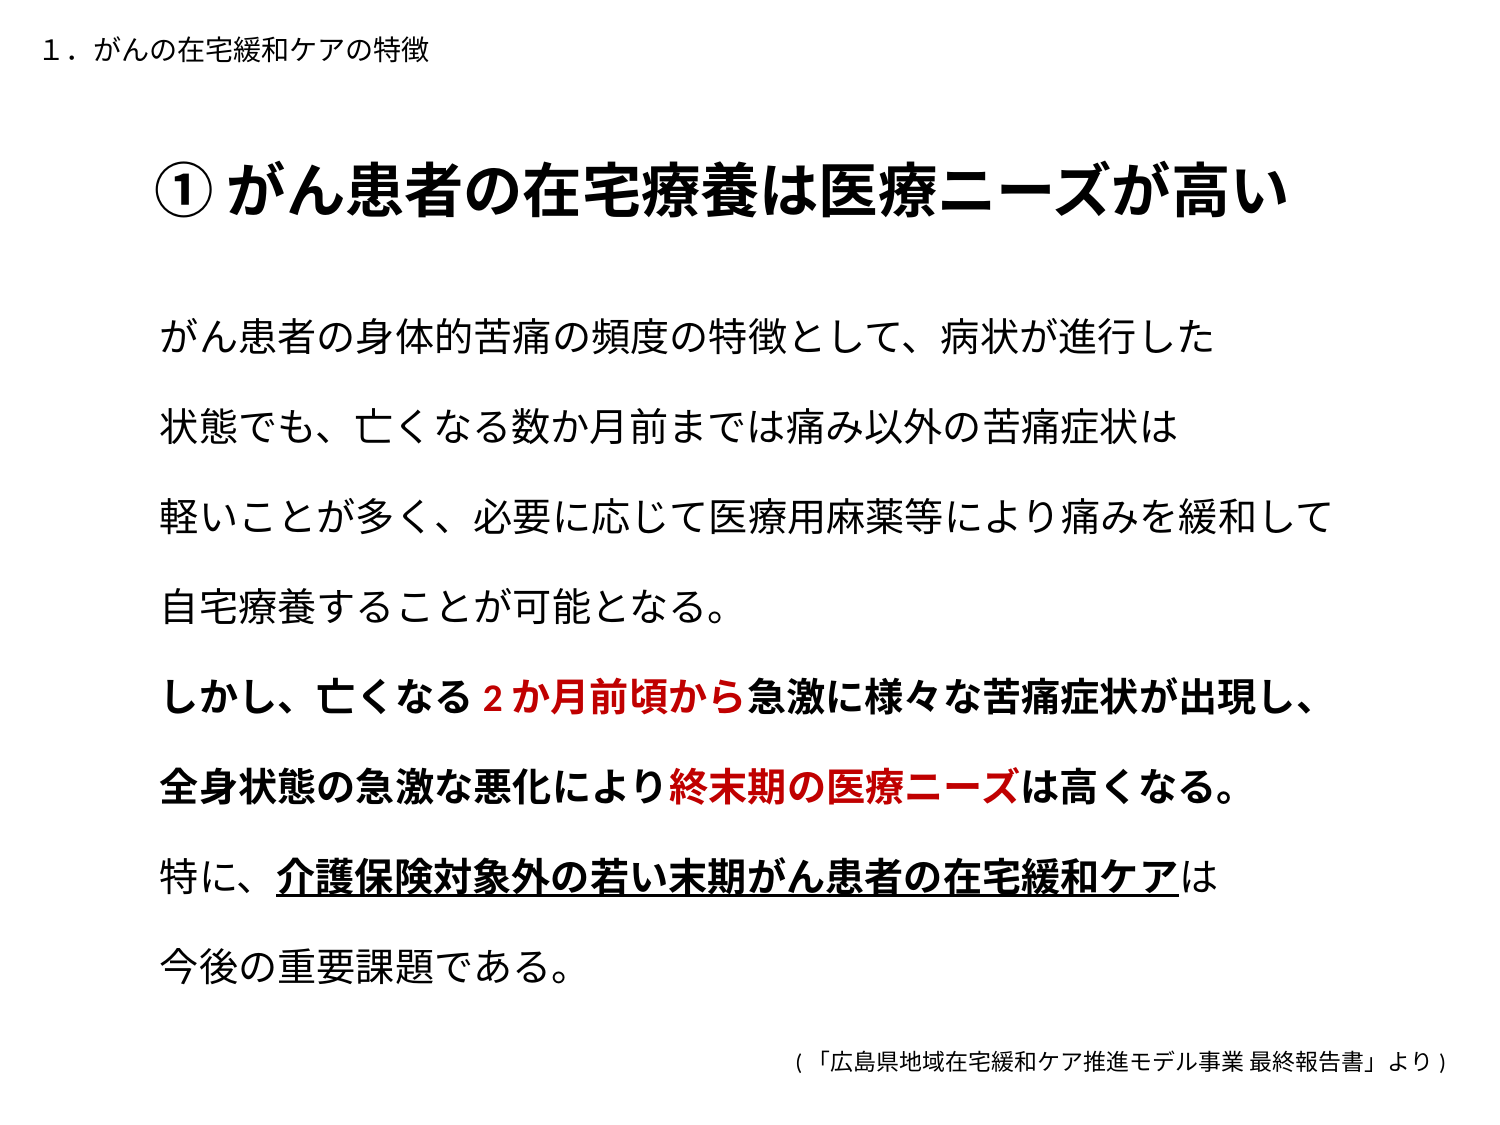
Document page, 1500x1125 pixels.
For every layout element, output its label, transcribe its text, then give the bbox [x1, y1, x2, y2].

text_box １．がんの在宅緩和ケアの特徴 [22, 24, 445, 74]
text_box (「広島県地域在宅緩和ケア推進モデル事業 最終報告書」より) [780, 1039, 1470, 1082]
list がん患者の身体的苦痛の頻度の特徴として、病状が進行した 状態でも、亡くなる数か月前までは痛み以外の苦痛症状は 軽いことが多く、必要に応じて医療用麻薬等により痛みを緩和して 自宅療養することが可能となる。 しかし、亡くなる2か月前頃から急激に様々な苦痛症状が出現し、 全身状態の急激な悪化により終末期の医療ニーズは高くなる。 特に、介護保険対象外の若い末期がん患者の在宅緩和ケアは 今後の重要課題である。 [66, 280, 1424, 1009]
text_box ①がん患者の在宅療養は医療ニーズが高い [139, 145, 1361, 250]
